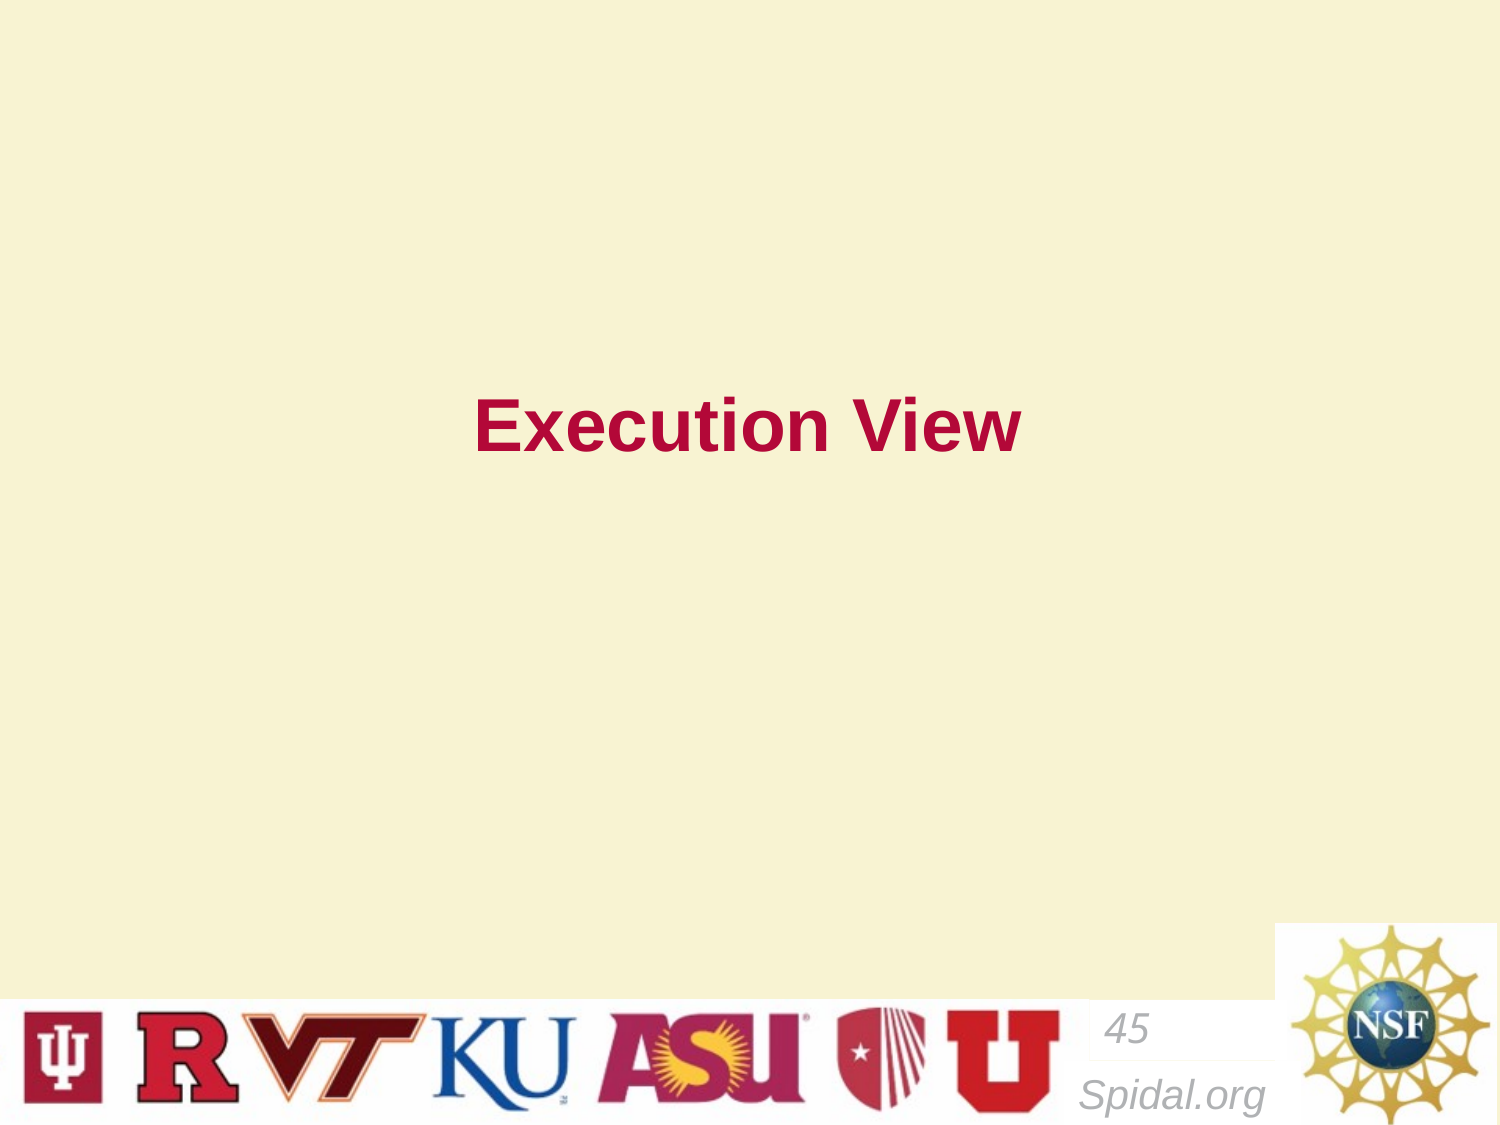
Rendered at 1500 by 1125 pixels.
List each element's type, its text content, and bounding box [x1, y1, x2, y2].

picture [1275, 923, 1497, 1125]
picture [0, 999, 1089, 1125]
title Execution View [100, 187, 1395, 656]
